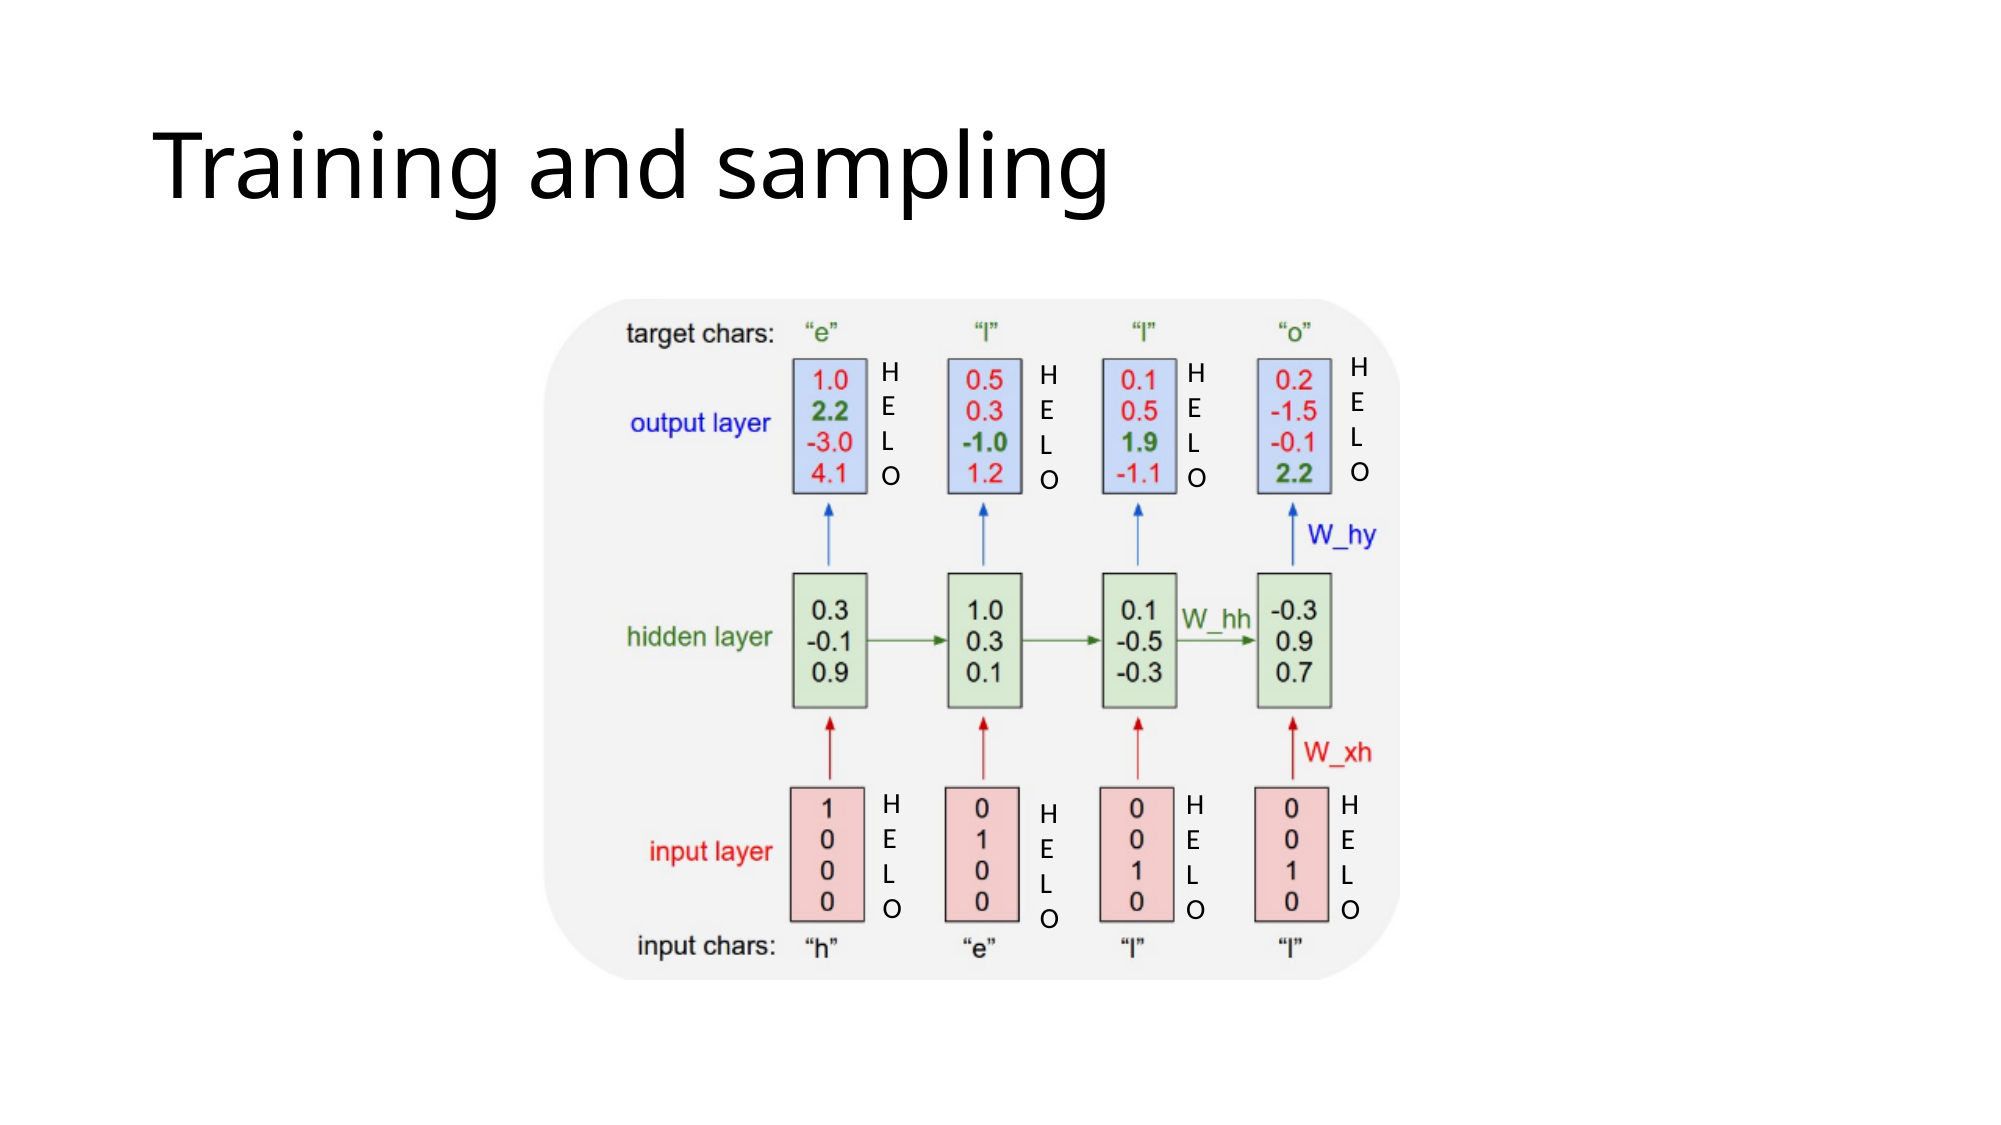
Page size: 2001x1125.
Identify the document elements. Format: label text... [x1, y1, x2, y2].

picture [537, 299, 1400, 980]
title Training and sampling [137, 59, 1863, 278]
